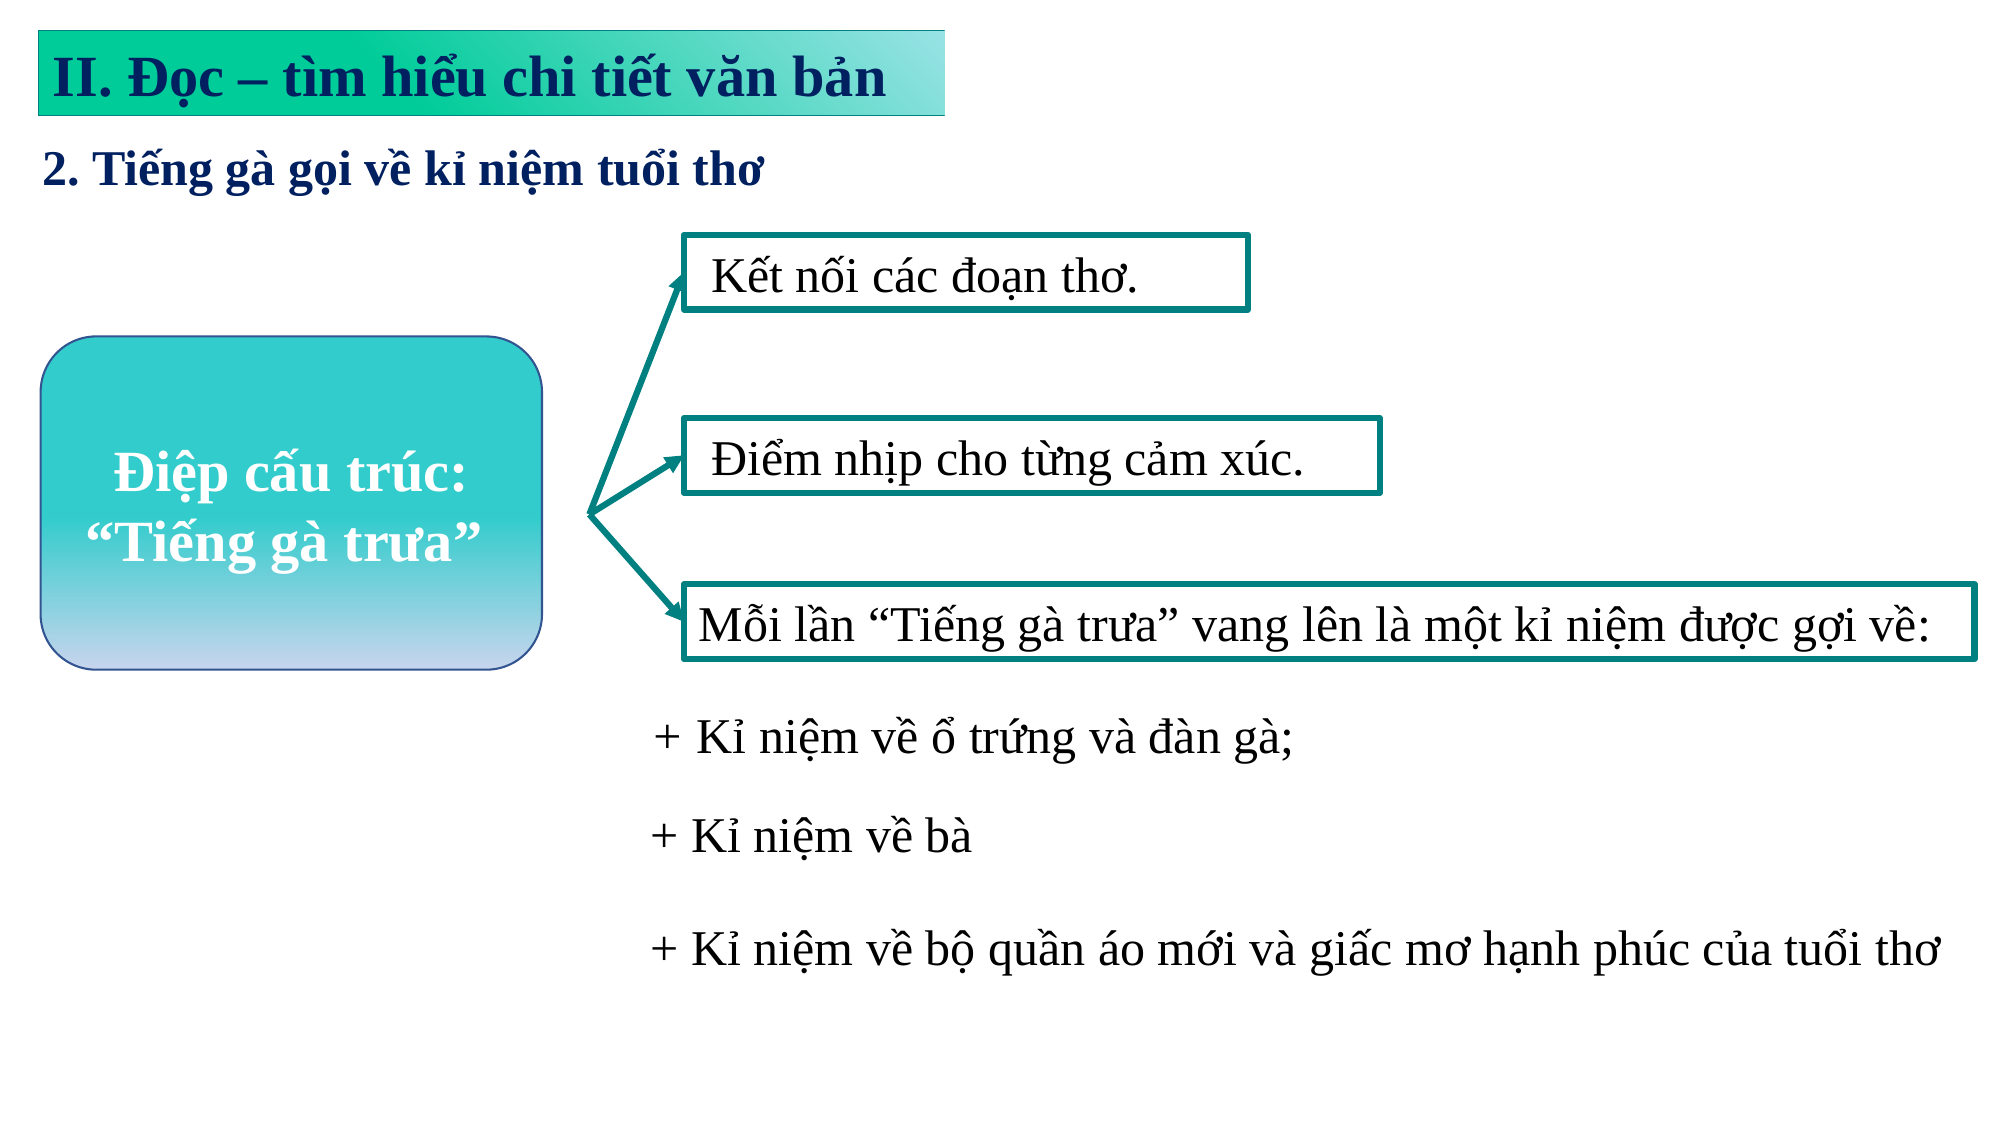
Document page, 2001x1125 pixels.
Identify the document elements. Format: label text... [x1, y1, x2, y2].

text_box Điểm nhịp cho từng cảm xúc. [685, 417, 1380, 493]
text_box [589, 514, 685, 628]
text_box Điệp cấu trúc: “Tiếng gà trưa” [39, 335, 544, 671]
text_box II. Đọc – tìm hiểu chi tiết văn bản [38, 30, 945, 116]
text_box Kết nối các đoạn thơ. [684, 234, 1248, 310]
text_box 2. Tiếng gà gọi về kỉ niệm tuổi thơ [27, 119, 814, 203]
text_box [589, 277, 685, 460]
text_box + Kỉ niệm về bộ quần áo mới và giấc mơ hạnh phúc của tuổi thơ [635, 907, 1975, 983]
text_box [589, 460, 685, 514]
text_box Mỗi lần “Tiếng gà trưa” vang lên là một kỉ niệm được gợi về: [683, 584, 1975, 660]
text_box + Kỉ niệm về ổ trứng và đàn gà; [635, 696, 1715, 771]
text_box + Kỉ niệm về bà [635, 794, 1192, 870]
